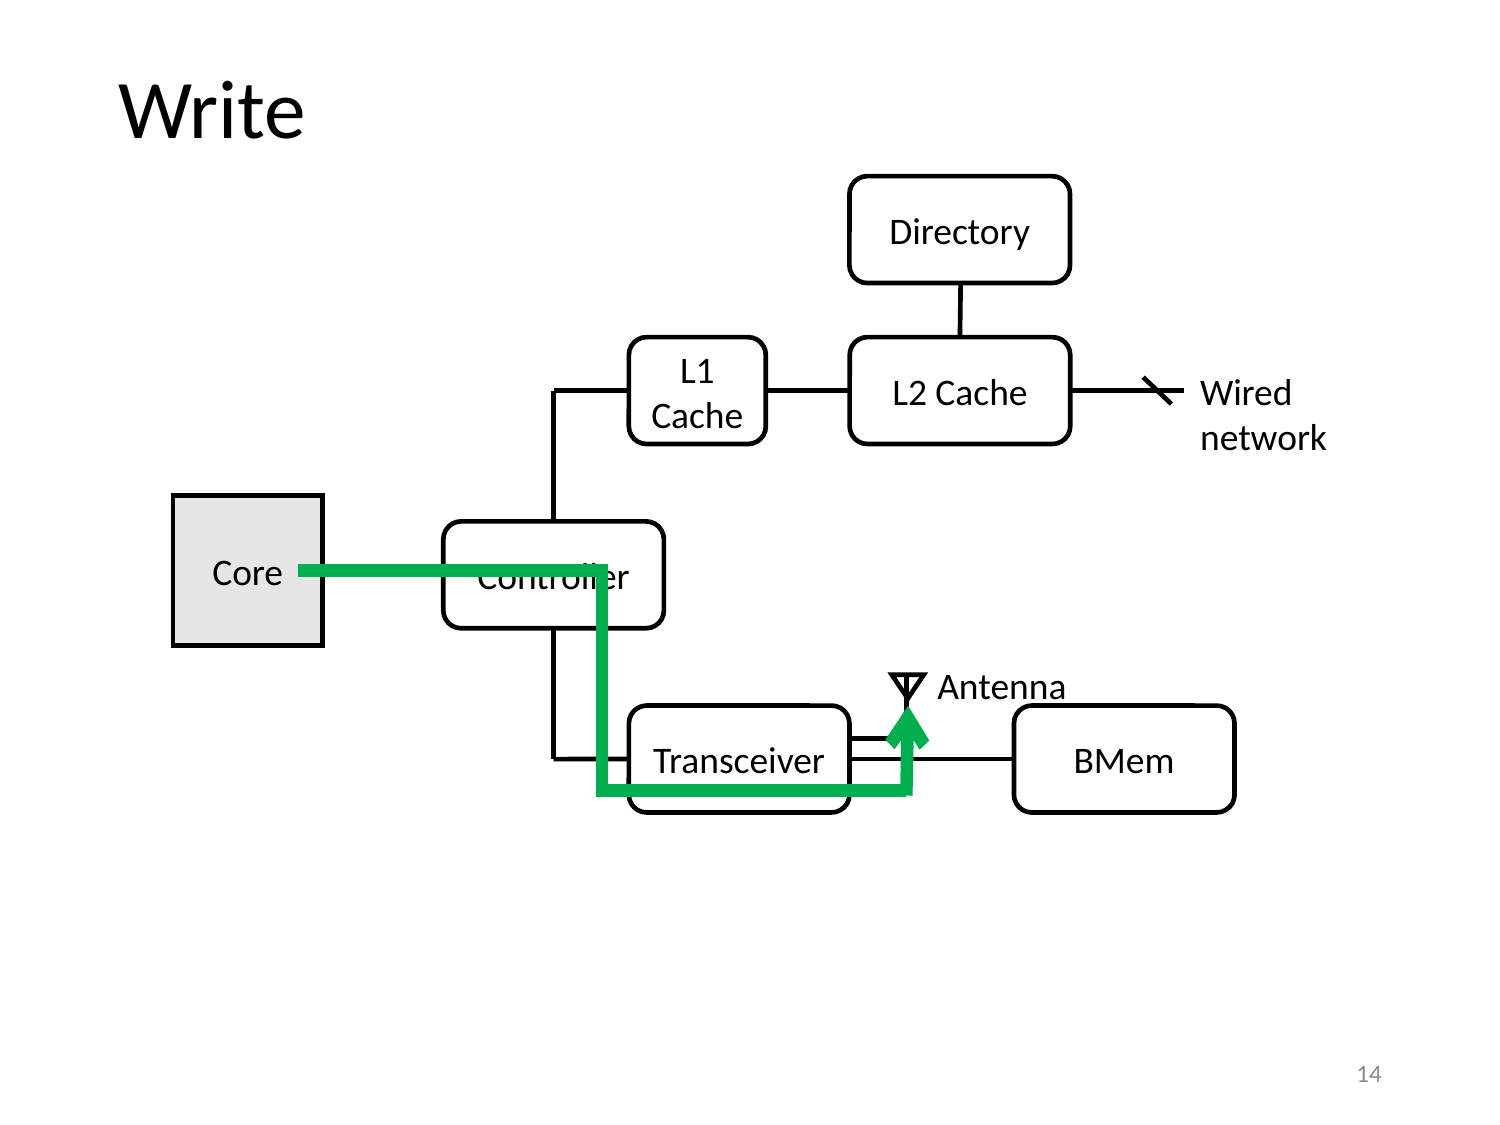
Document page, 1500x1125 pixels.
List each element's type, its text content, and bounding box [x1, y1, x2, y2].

text_box Transceiver [628, 797, 851, 814]
slide_number 14 [1059, 1042, 1397, 1103]
text_box Wired network [1185, 360, 1342, 465]
text_box Core [172, 494, 324, 646]
text_box [907, 673, 922, 701]
text_box Controller [442, 520, 665, 570]
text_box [297, 570, 907, 791]
text_box BMem [1012, 704, 1236, 814]
text_box Antenna [922, 654, 1082, 715]
text_box Directory [848, 220, 1072, 285]
text_box L1 Cache [627, 336, 767, 446]
text_box Write [103, 2, 1397, 220]
text_box L2 Cache [848, 336, 1072, 446]
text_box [1143, 377, 1172, 405]
